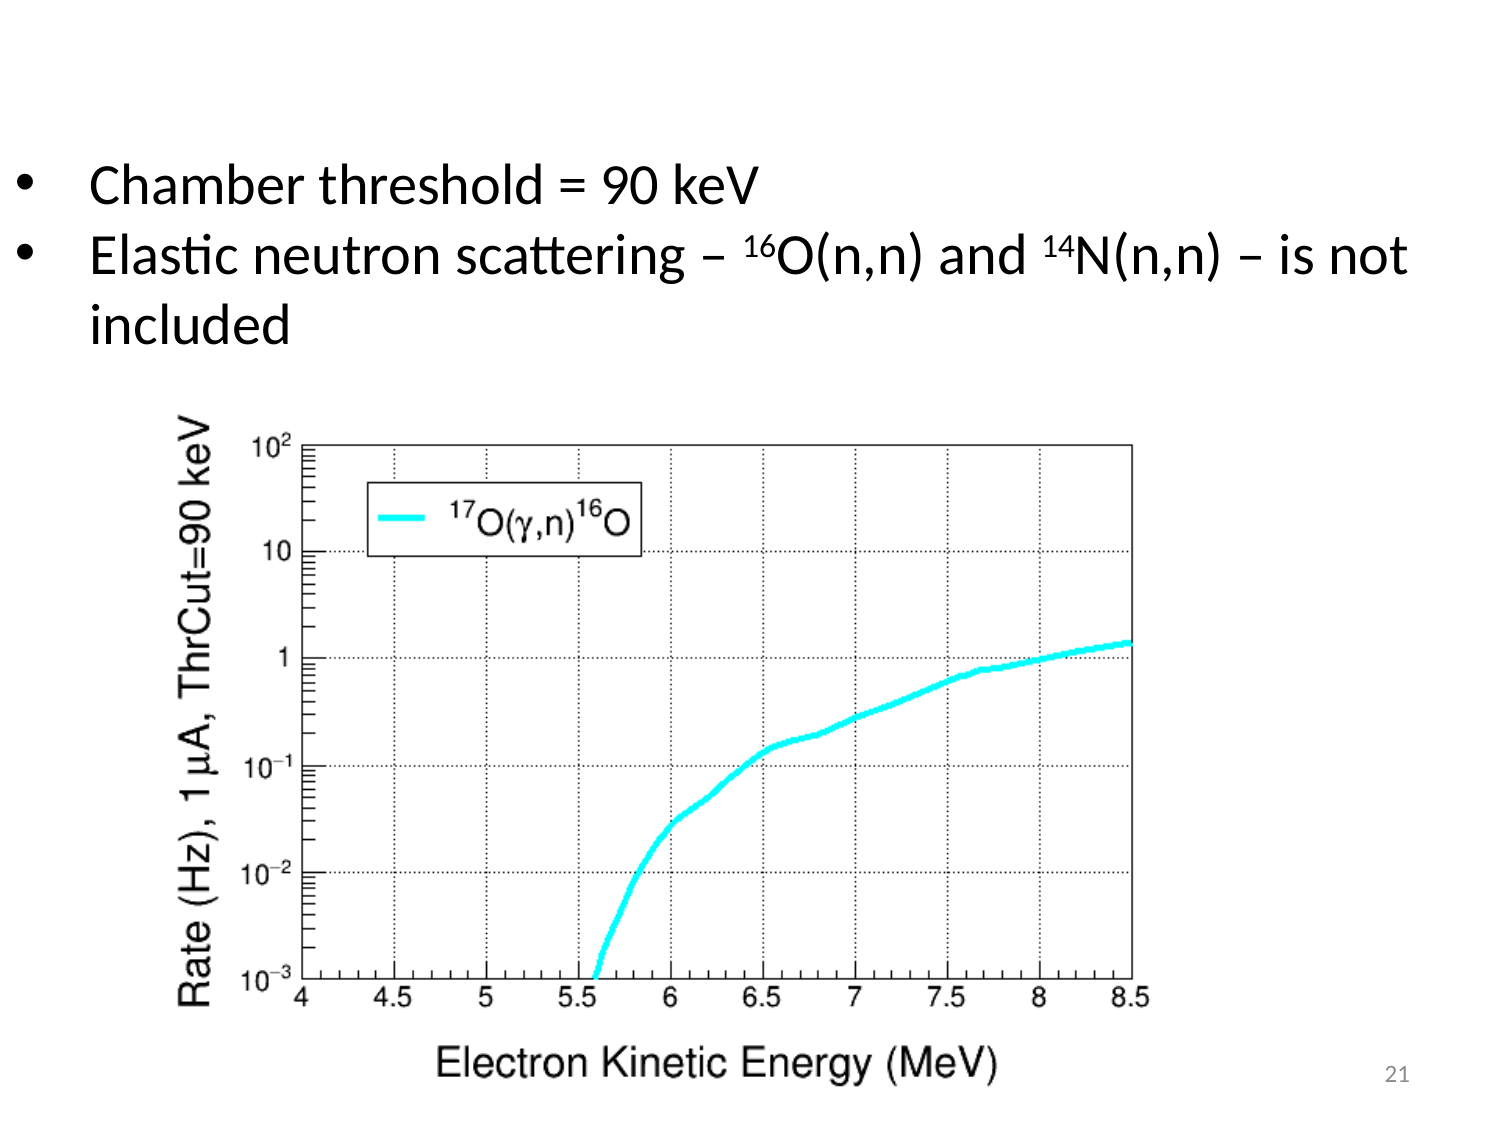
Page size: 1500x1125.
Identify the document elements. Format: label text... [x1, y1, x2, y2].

picture [149, 371, 1241, 1113]
slide_number 21 [1244, 1042, 1425, 1103]
text_box Chamber threshold = 90 keV Elastic neutron scattering – 16O(n,n) and 14N(n,n) – is not included [0, 139, 1495, 364]
